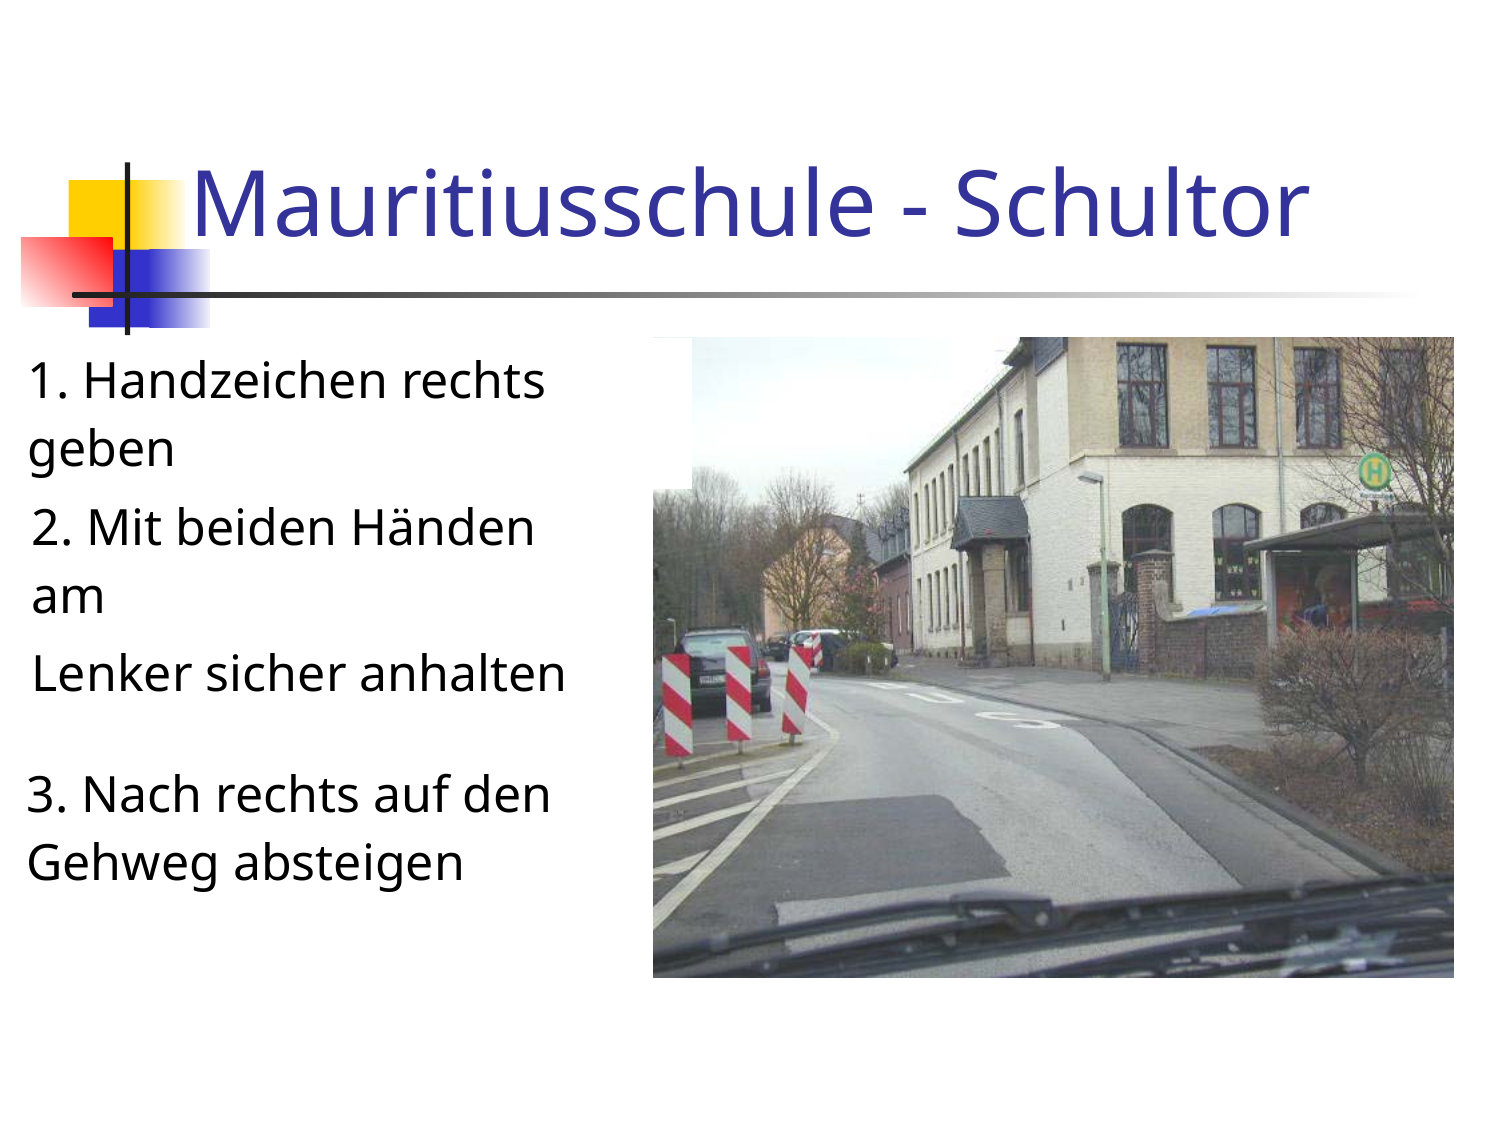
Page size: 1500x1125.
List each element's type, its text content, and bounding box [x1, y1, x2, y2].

picture [653, 337, 1454, 978]
table_header 3. Nach rechts auf den Gehweg absteigen [11, 752, 584, 903]
title Mauritiusschule - Schultor [174, 99, 1454, 263]
table_header 1. Handzeichen rechts geben [13, 338, 653, 489]
table_header 2. Mit beiden Händen am Lenker sicher anhalten [17, 484, 613, 714]
